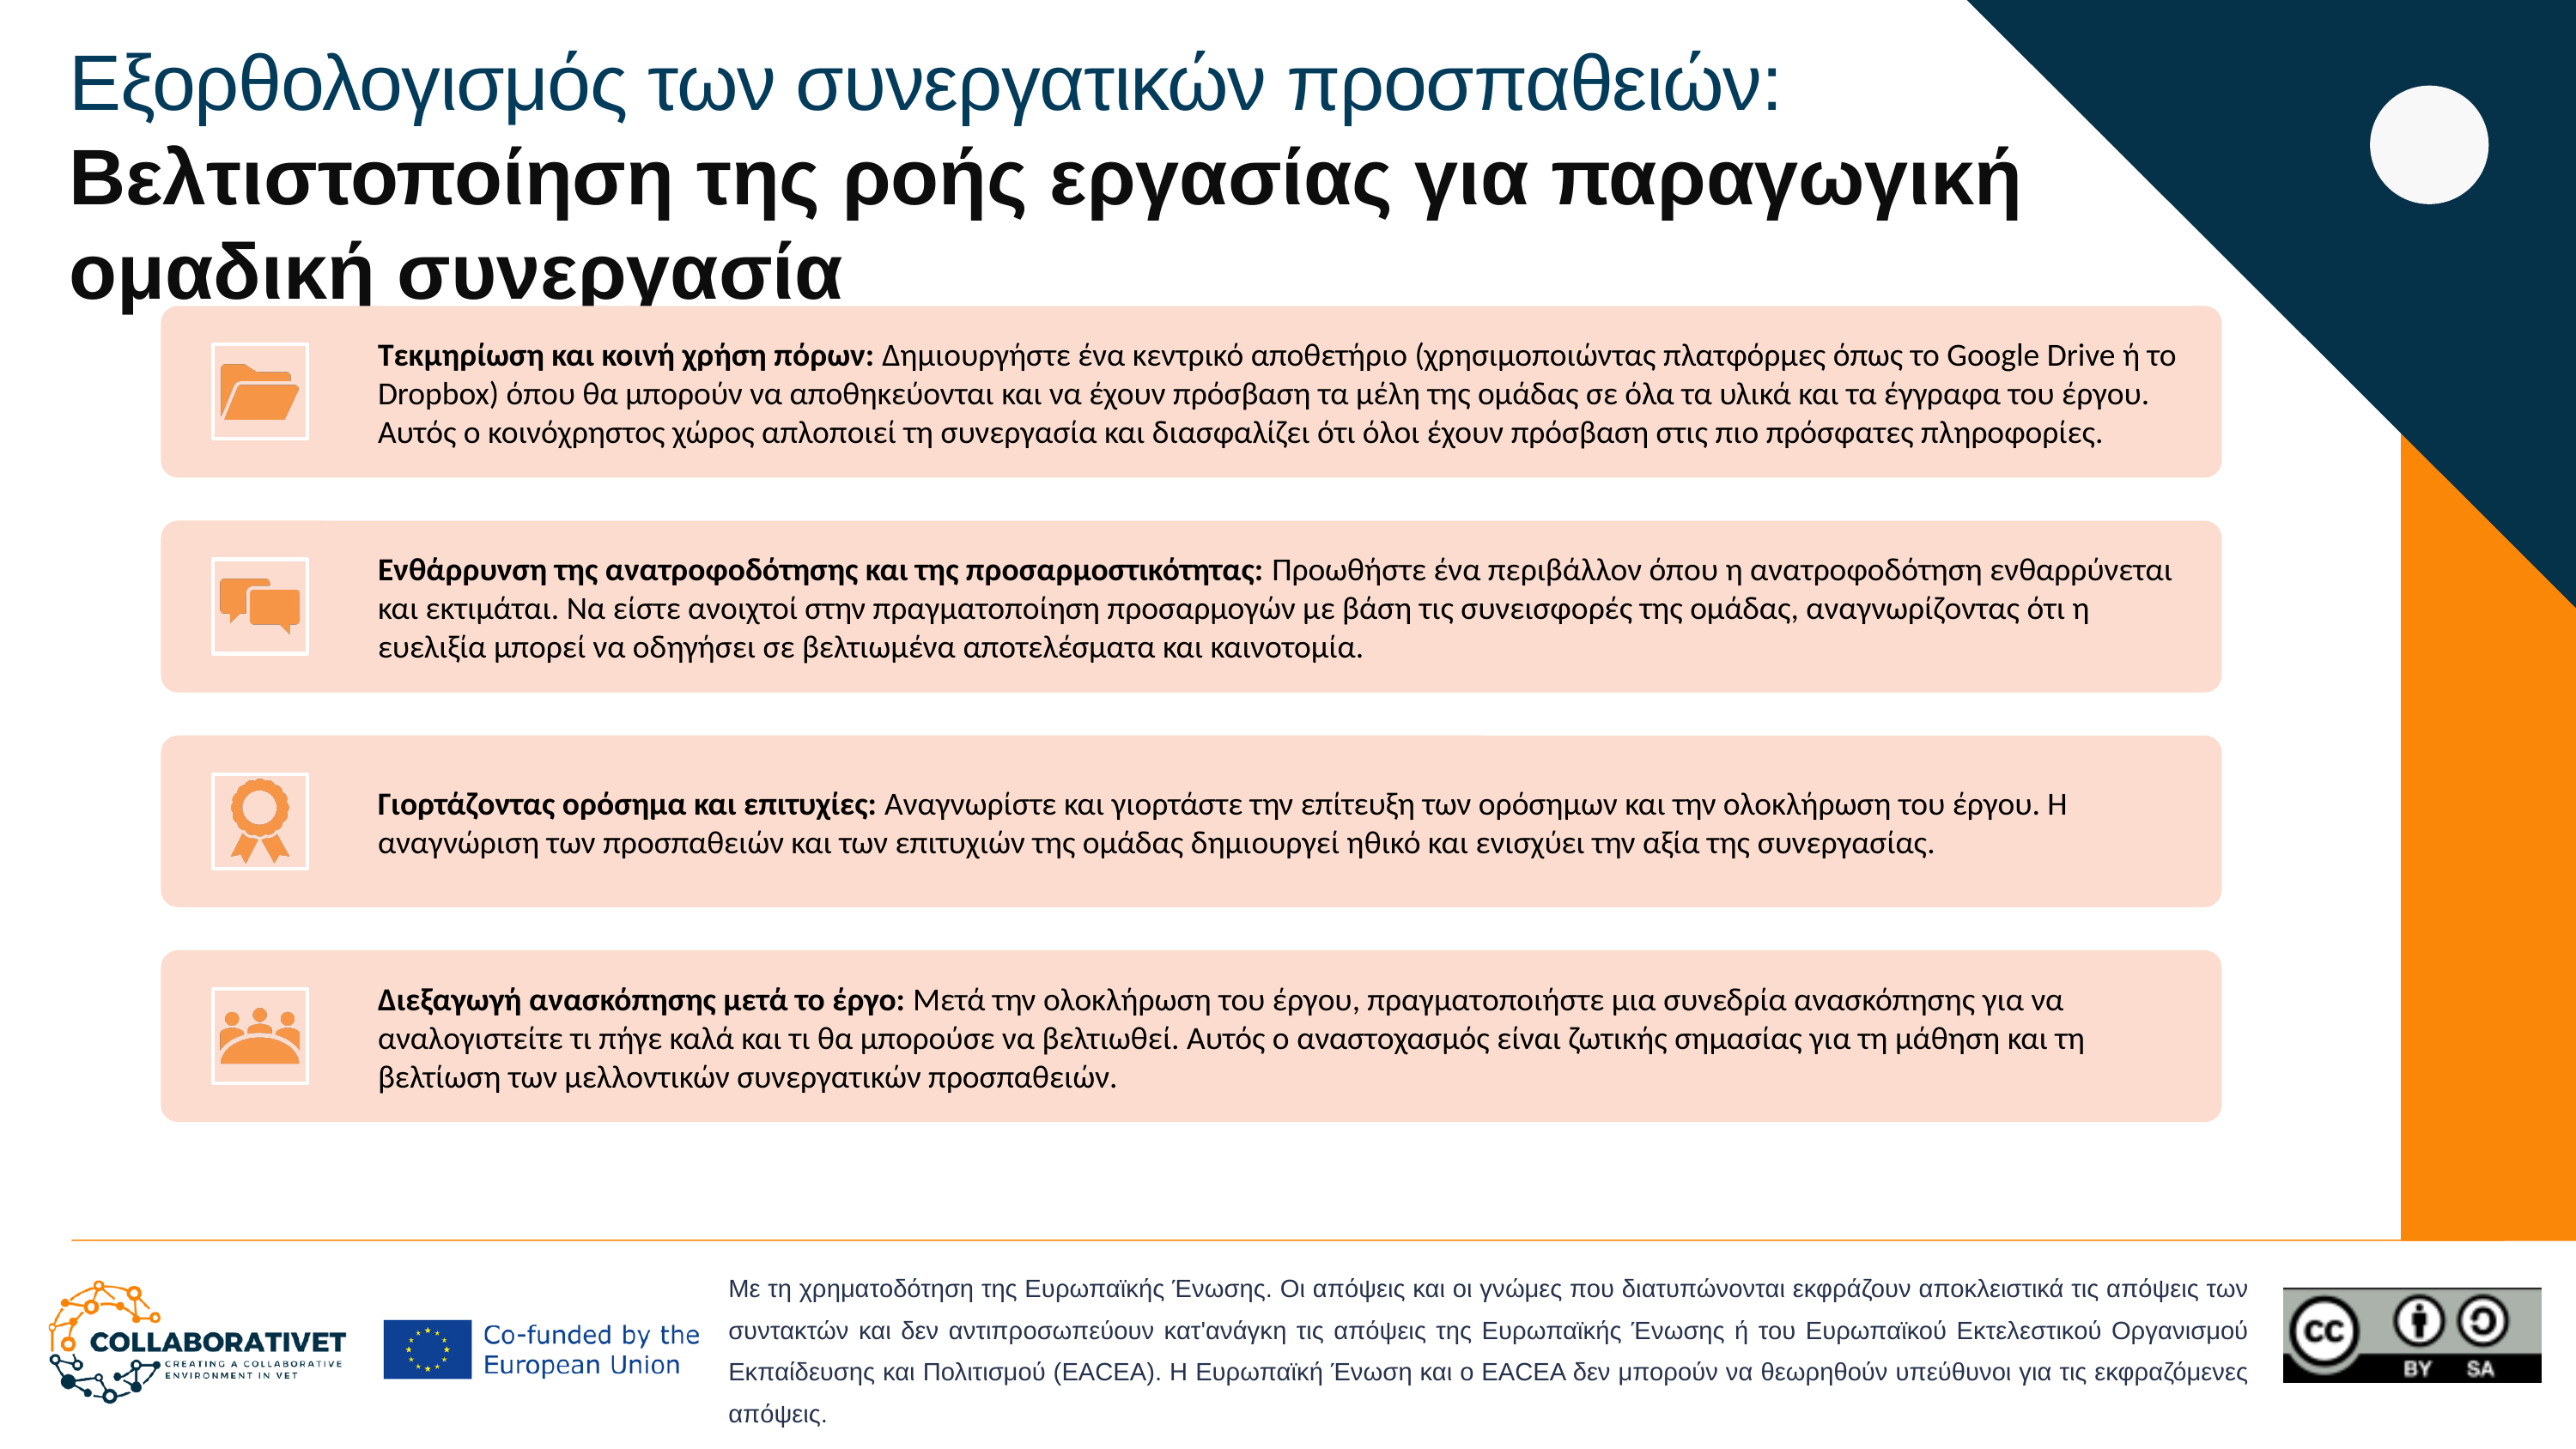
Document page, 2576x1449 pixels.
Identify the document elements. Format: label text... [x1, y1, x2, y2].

text_box [363, 1300, 728, 1399]
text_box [1966, 0, 2576, 609]
text_box Εξορθολογισμός των συνεργατικών προσπαθειών: Βελτιστοποίηση της ροής εργασίας για παραγωγική ομαδική συνεργασία [56, 25, 1962, 322]
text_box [2369, 85, 2489, 205]
picture [2282, 1288, 2542, 1383]
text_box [161, 305, 2222, 1123]
text_box [34, 1188, 364, 1449]
text_box Με τη χρηματοδότηση της Ευρωπαϊκής Ένωσης. Οι απόψεις και οι γνώμες που διατυπώνονται εκφράζουν αποκλειστικά τις απόψεις των συντακτών και δεν αντιπροσωπεύουν κατ'ανάγκη τις απόψεις της Ευρωπαϊκής Ένωσης ή του Ευρωπαϊκού Εκτελεστικού Οργανισμού Εκπαίδευσης και Πολιτισμού (EACEA). Η Ευρωπαϊκή Ένωση και ο EACEA δεν μπορούν να θεωρηθούν υπεύθυνοι για τις εκφραζόμενες απόψεις. [728, 1259, 2251, 1428]
text_box [2401, 615, 2576, 1241]
